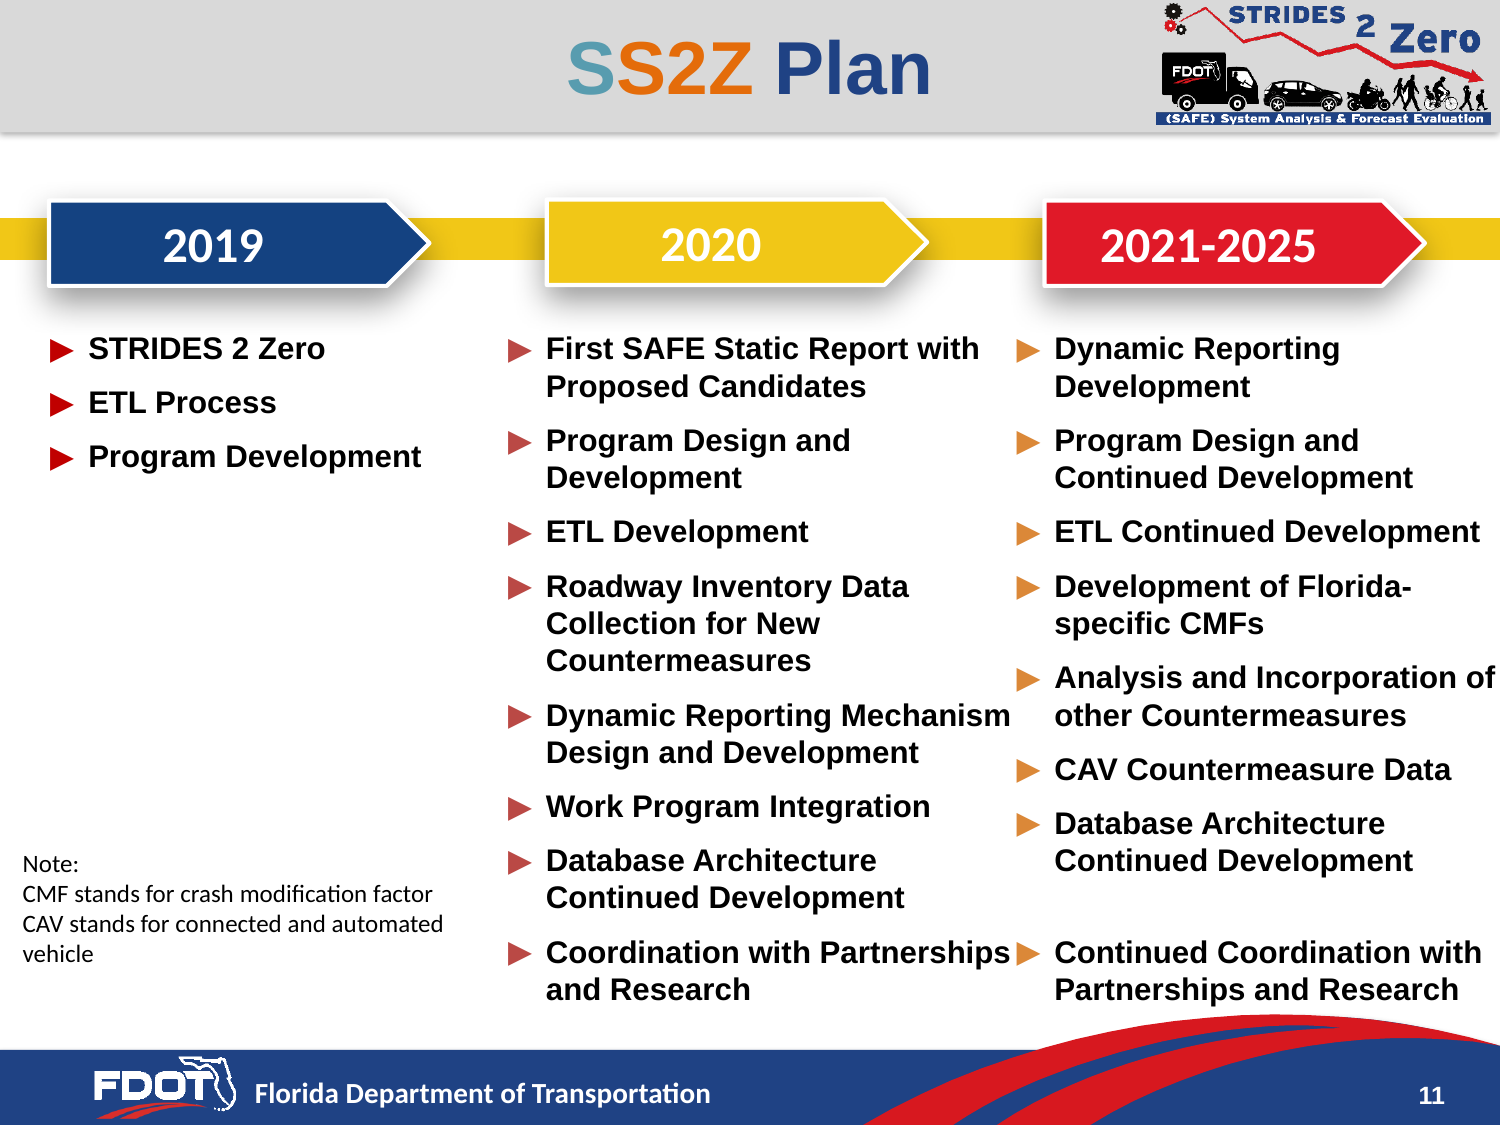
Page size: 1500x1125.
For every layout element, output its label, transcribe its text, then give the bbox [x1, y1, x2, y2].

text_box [1044, 200, 1426, 287]
text_box 11 [1110, 1065, 1461, 1125]
title SS2Z Plan [75, 1, 1153, 127]
text_box Note: CMF stands for crash modification factor CAV stands for connected and automated vehicle [8, 840, 471, 976]
picture [90, 1054, 240, 1121]
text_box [546, 199, 928, 286]
picture [1156, 0, 1491, 126]
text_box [48, 200, 430, 287]
text_box First SAFE Static Report with Proposed Candidates Program Design and Development ETL Development Roadway Inventory Data Collection for New Countermeasures Dynamic Reporting Mechanism Design and Development Work Program Integration Database Architecture Continued Development Coordination with Partnerships and Research [479, 313, 988, 1022]
text_box Dynamic Reporting Development Program Design and Continued Development ETL Continued Development Development of Florida-specific CMFs Analysis and Incorporation of other Countermeasures CAV Countermeasure Data Database Architecture Continued Development Continued Coordination with Partnerships and Research [988, 313, 1500, 1022]
text_box STRIDES 2 Zero ETL Process Program Development [22, 313, 479, 490]
